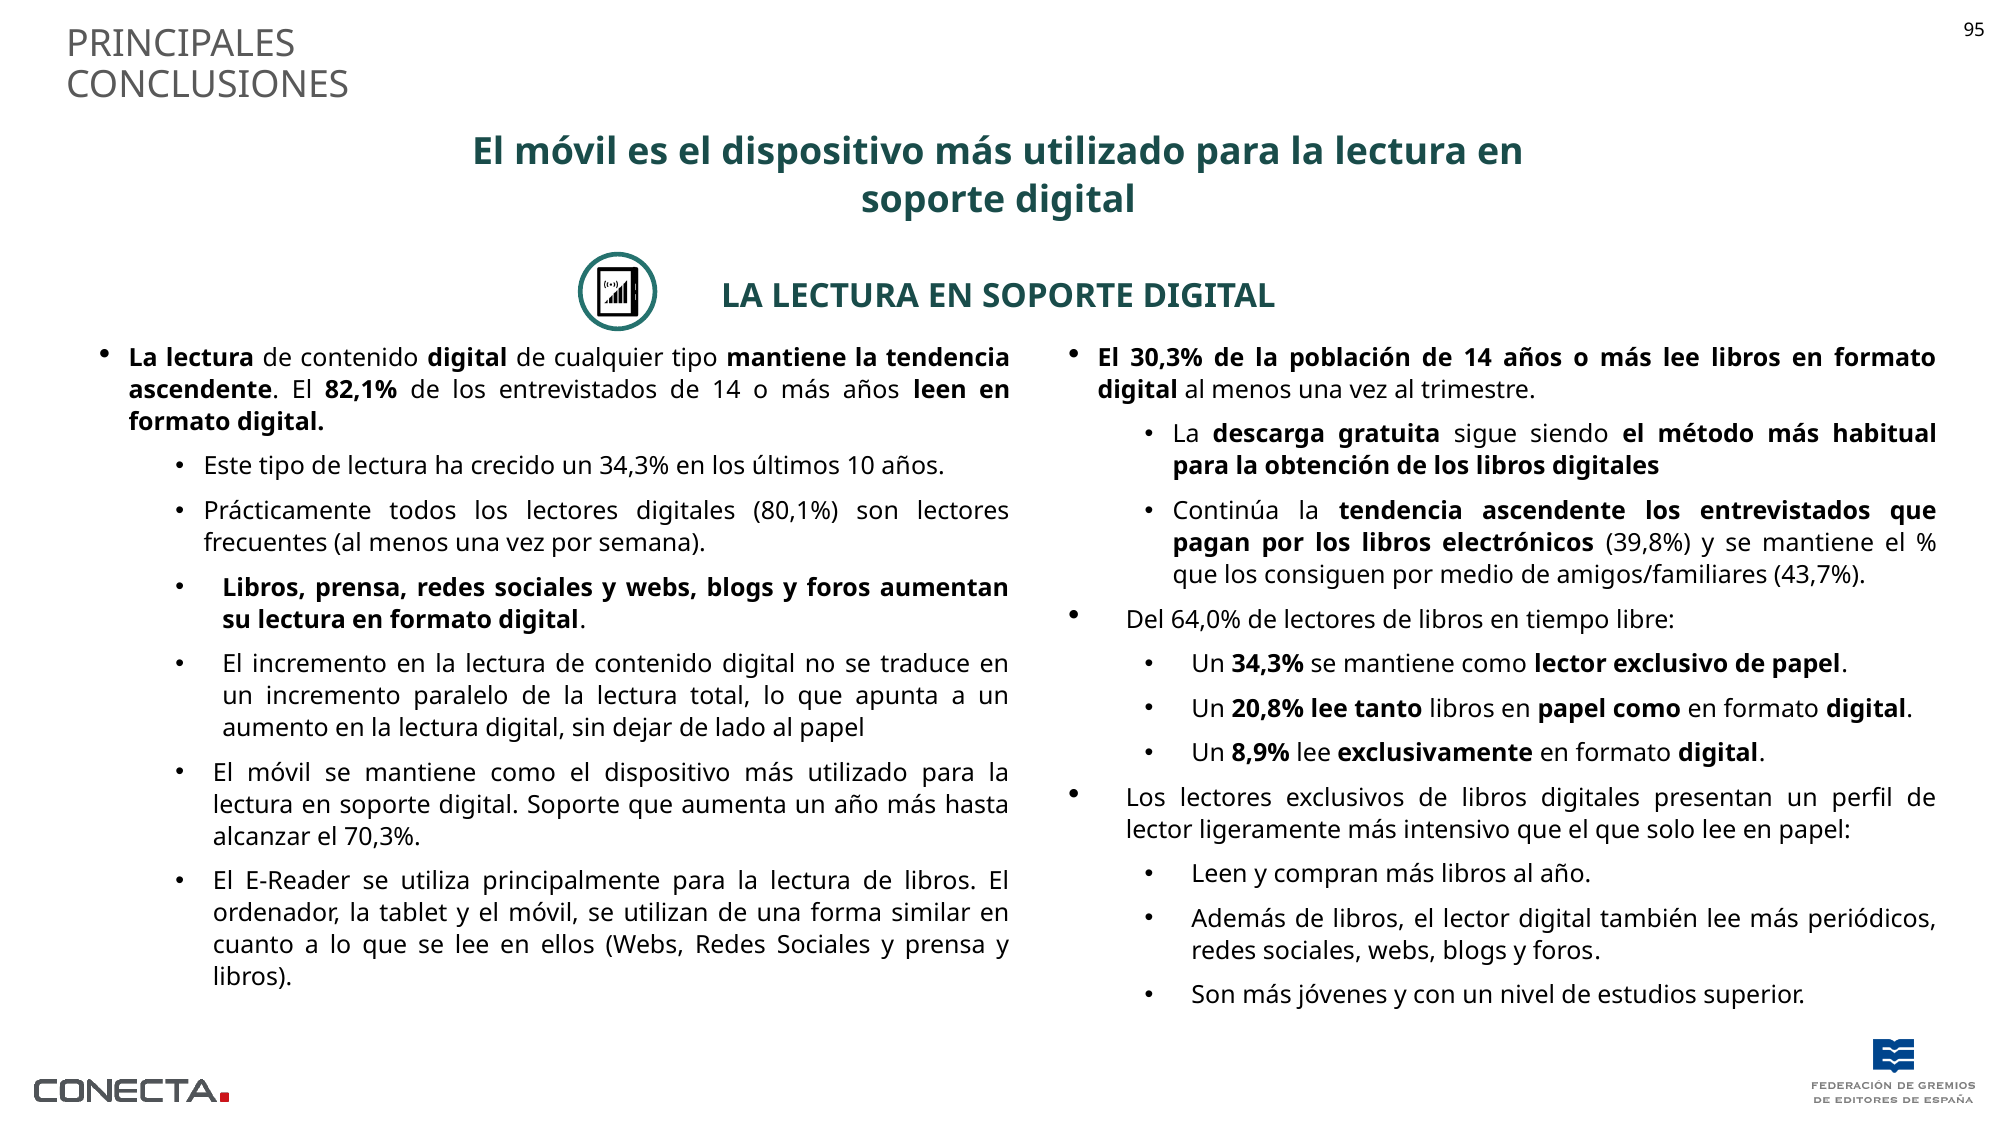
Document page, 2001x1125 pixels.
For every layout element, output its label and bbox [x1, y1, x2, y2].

slide_number [1905, 0, 2000, 60]
picture [590, 264, 645, 319]
picture [34, 1079, 229, 1102]
text_box [579, 253, 657, 330]
text_box [706, 264, 1292, 322]
picture [1797, 1029, 1992, 1111]
text_box [51, 12, 1552, 228]
text_box [85, 332, 1026, 1043]
text_box [1054, 332, 1953, 1017]
